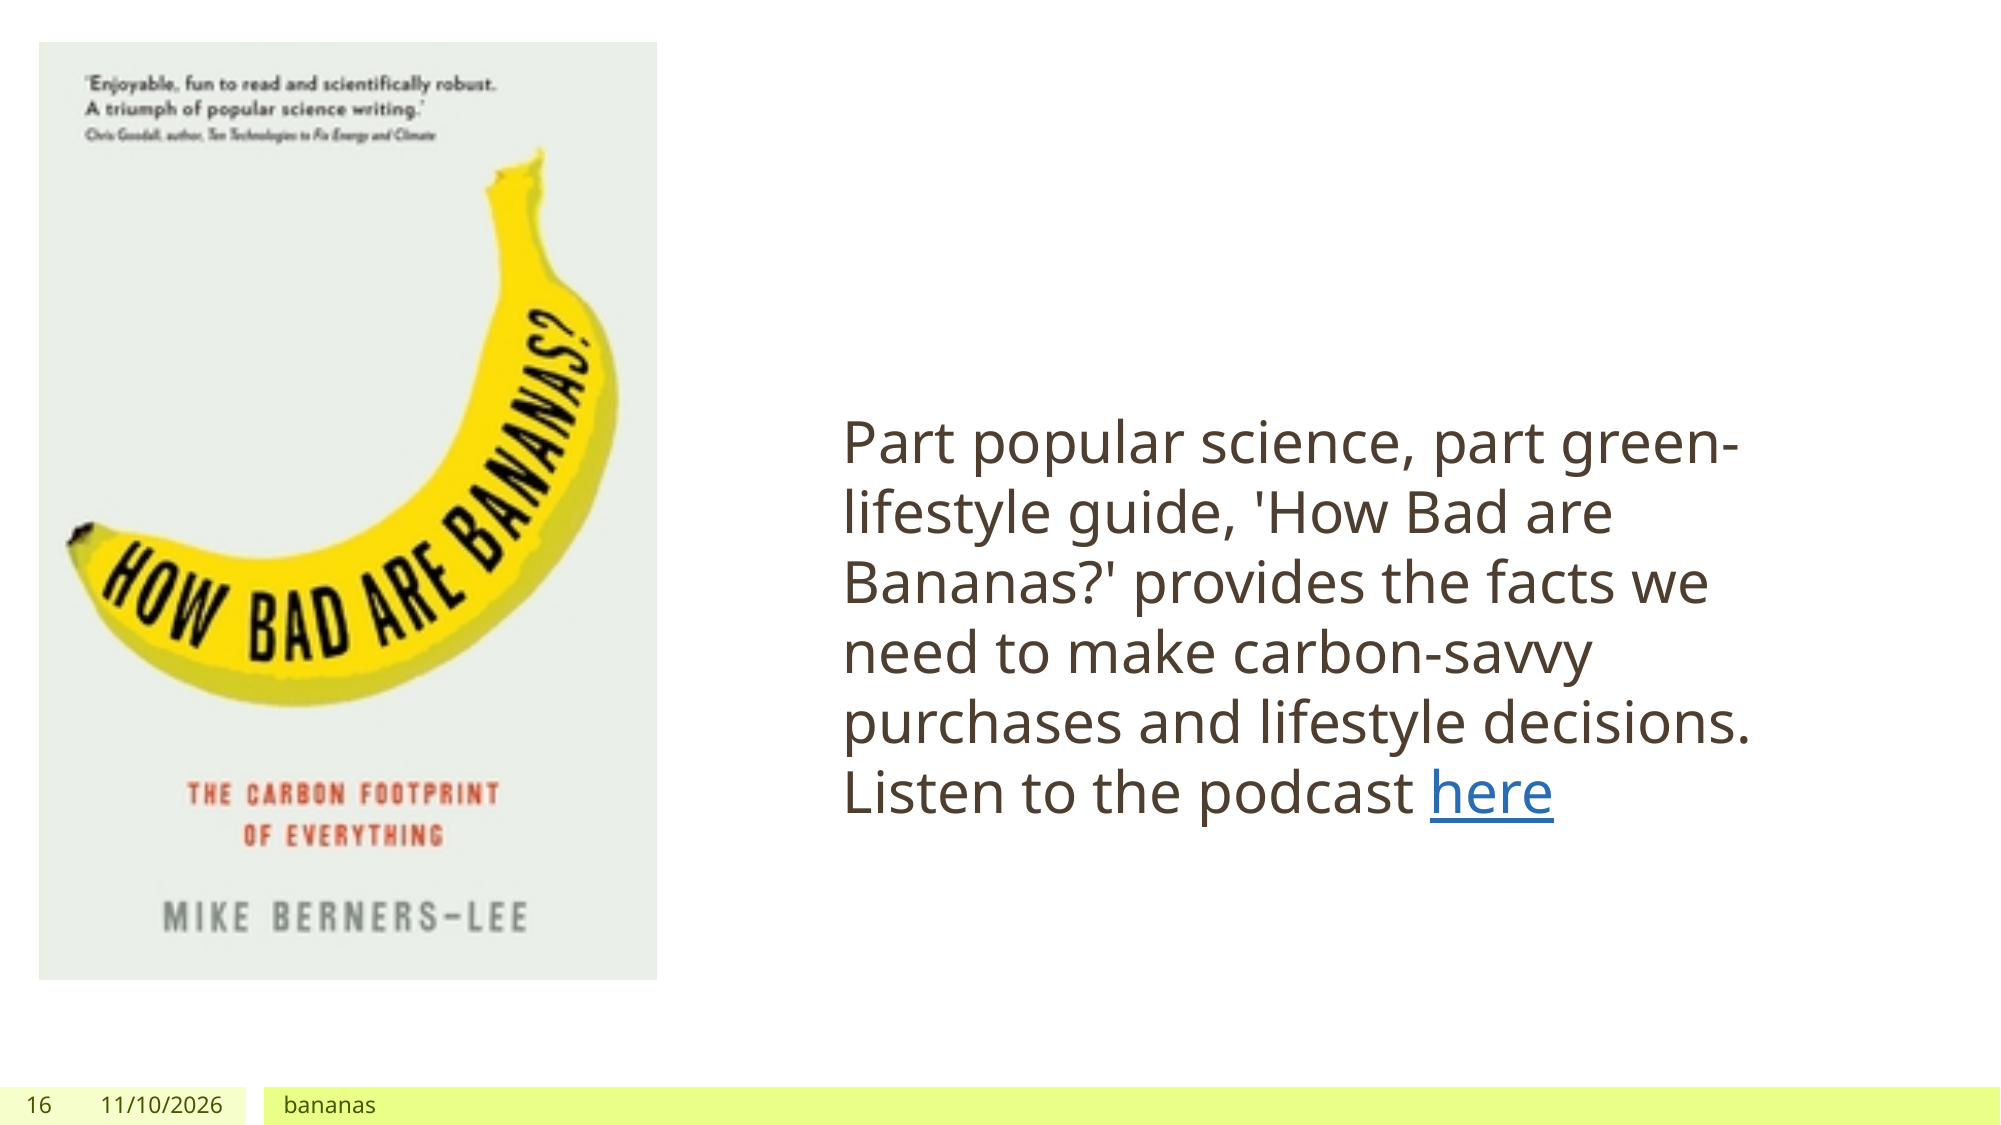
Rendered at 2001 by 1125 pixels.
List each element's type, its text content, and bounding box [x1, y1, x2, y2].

picture [39, 42, 657, 980]
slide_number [74, 1087, 239, 1125]
footer bananas [268, 1087, 1769, 1125]
slide_number 16 [0, 1087, 68, 1125]
text_box Part popular science, part green-lifestyle guide, 'How Bad are Bananas?' provides the facts we need to make carbon-savvy purchases and lifestyle decisions. Listen to the podcast here [828, 398, 1829, 842]
